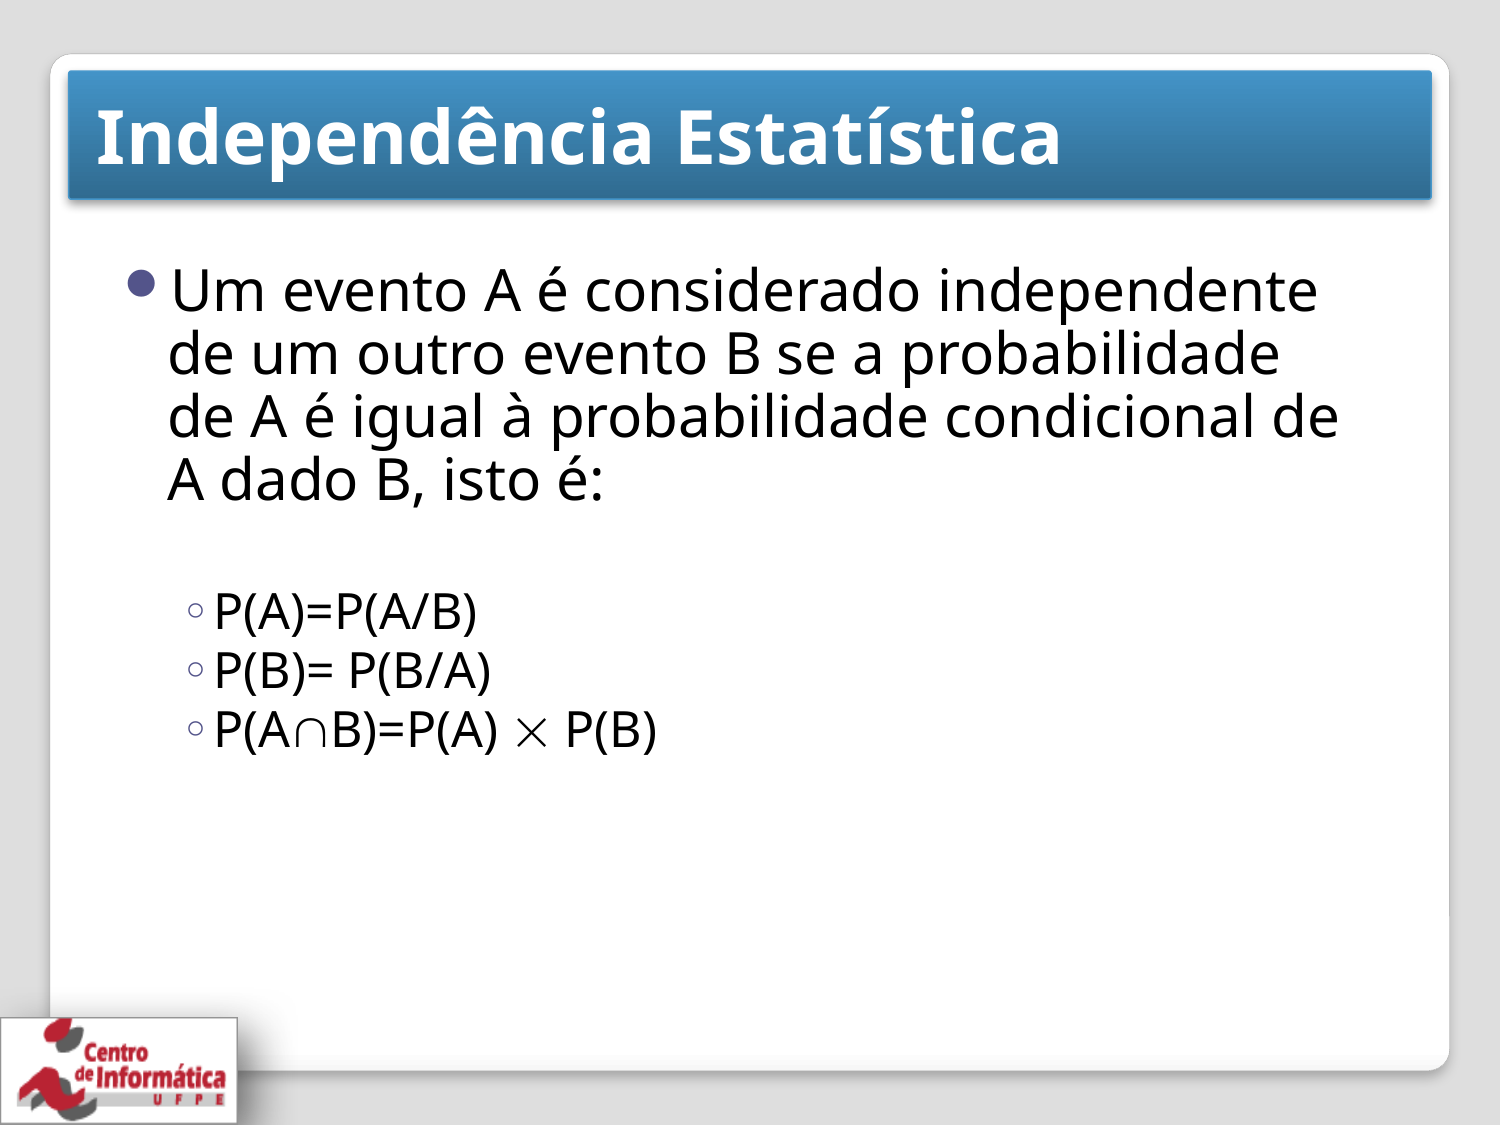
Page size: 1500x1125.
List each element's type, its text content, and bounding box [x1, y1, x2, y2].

title Independência Estatística [82, 70, 1425, 200]
list Um evento A é considerado independente de um outro evento B se a probabilidade de A é igual à probabilidade condicional de A dado B, isto é: P(A)=P(A/B) P(B)= P(B/A) P(AB)=P(A)  P(B) [93, 245, 1369, 594]
picture [0, 1017, 238, 1125]
